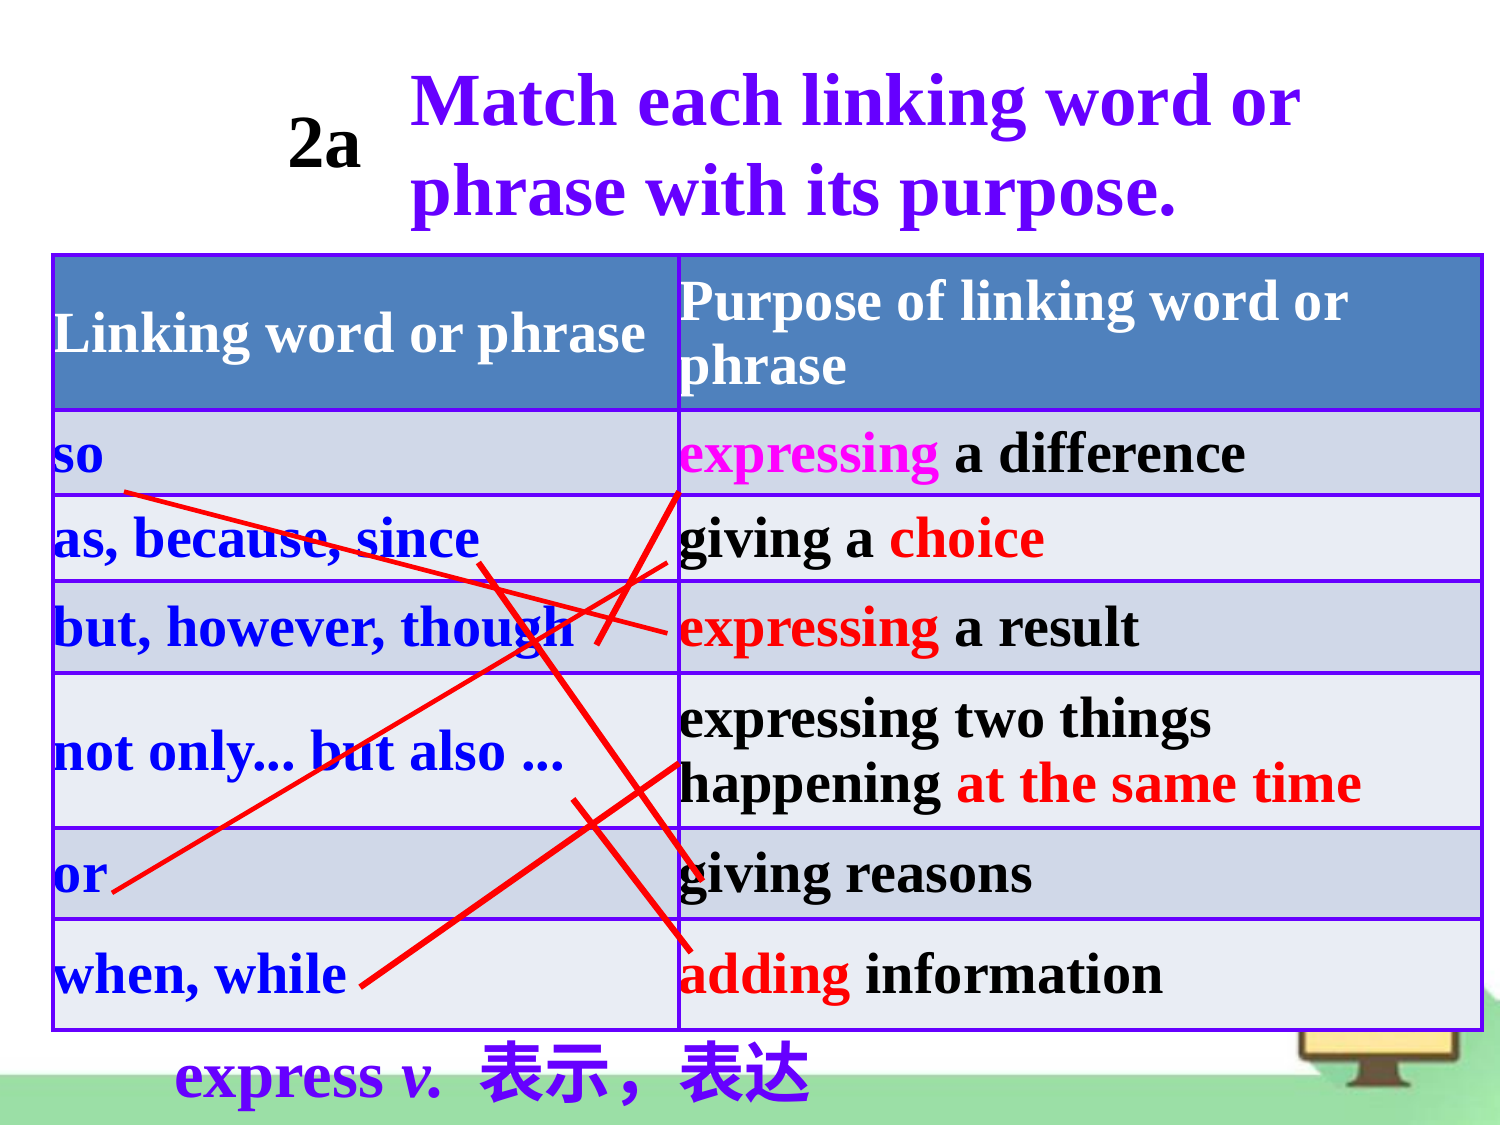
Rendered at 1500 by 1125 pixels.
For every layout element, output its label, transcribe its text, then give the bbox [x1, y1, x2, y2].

table_cell expressing a result [681, 583, 1480, 671]
table_cell or [55, 830, 677, 917]
table_header Linking word or phrase [55, 257, 677, 408]
text_box express v. 表示，表达 [159, 1023, 833, 1118]
table_cell not only... but also ... [55, 675, 677, 826]
text_box Match each linking word or phrase with its purpose. [395, 42, 1456, 238]
text_box 2a [265, 78, 384, 197]
table_header Purpose of linking word or phrase [681, 257, 1480, 408]
picture [0, 0, 1500, 1125]
table_cell giving reasons [681, 830, 1480, 917]
table_cell expressing a difference [681, 412, 1480, 493]
table_cell so [55, 412, 677, 493]
table_cell when, while [55, 921, 677, 1028]
table_cell giving a choice [681, 497, 1480, 579]
table_cell but, however, though [55, 583, 677, 671]
table_cell as, because, since [55, 497, 677, 579]
table_cell adding information [681, 921, 1480, 1028]
table_cell expressing two things happening at the same time [681, 675, 1480, 826]
